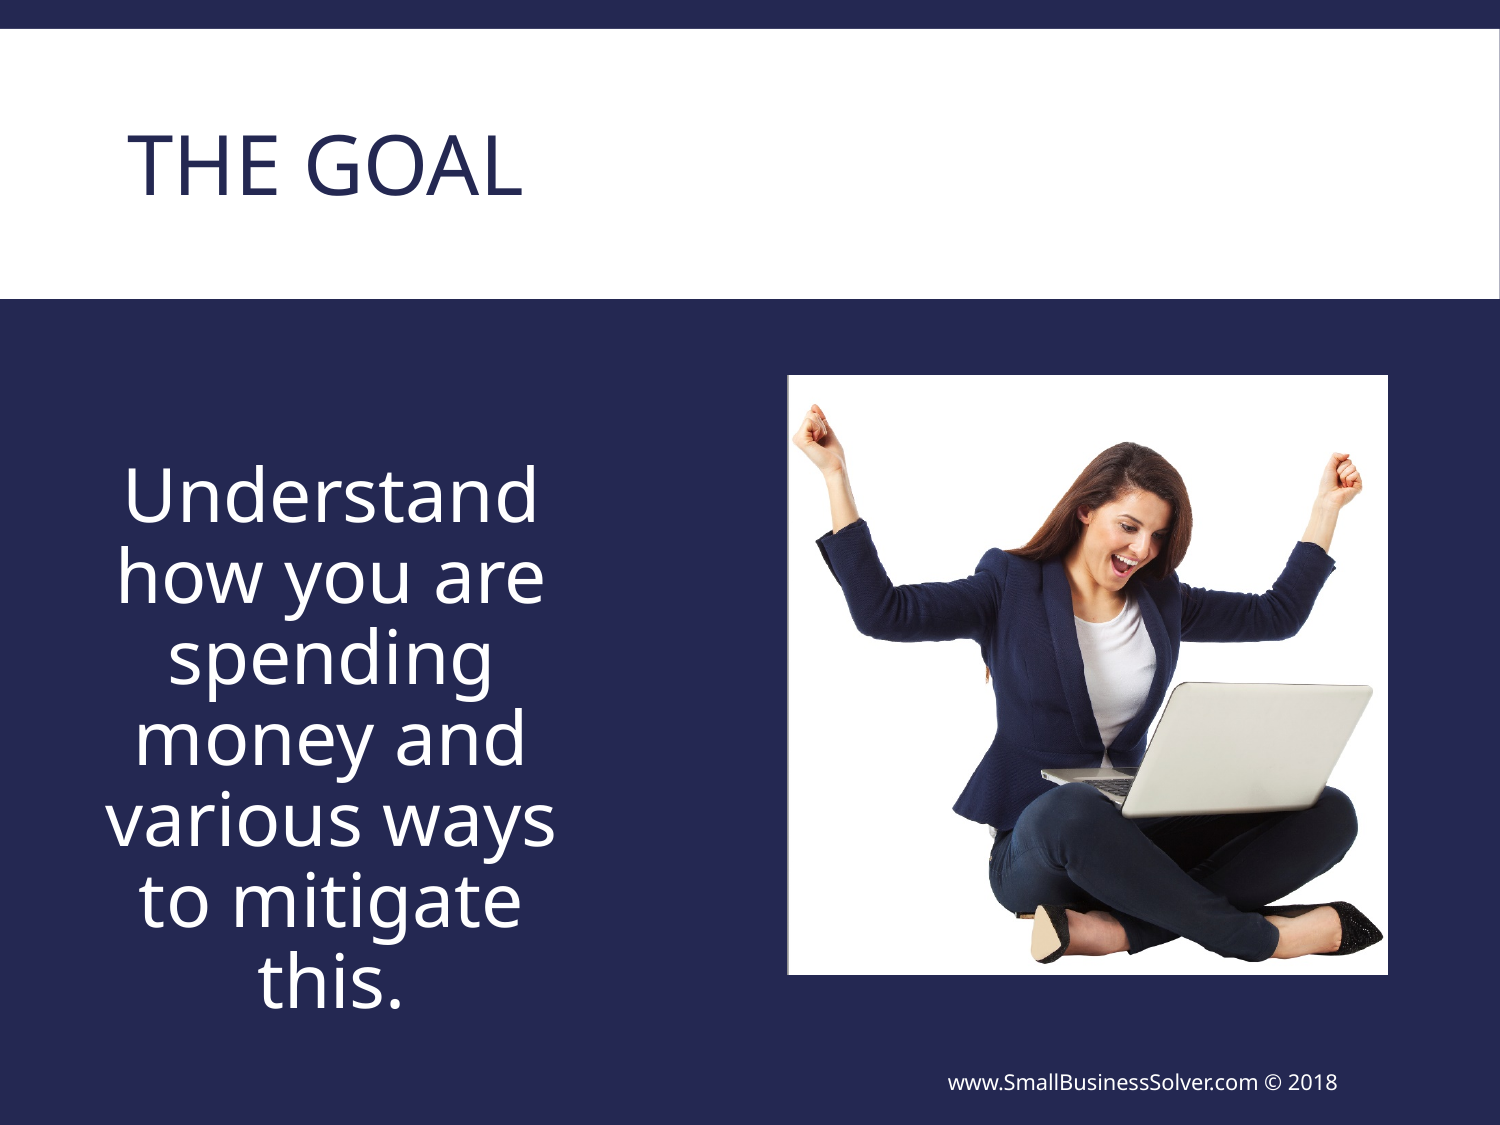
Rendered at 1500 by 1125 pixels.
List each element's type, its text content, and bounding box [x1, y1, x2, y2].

footer www.SmallBusinessSolver.com © 2018 [687, 1053, 1354, 1114]
list Understand how you are spending money and various ways to mitigate this. [76, 326, 587, 1069]
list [787, 375, 1388, 975]
title The Goal [112, 46, 1388, 295]
